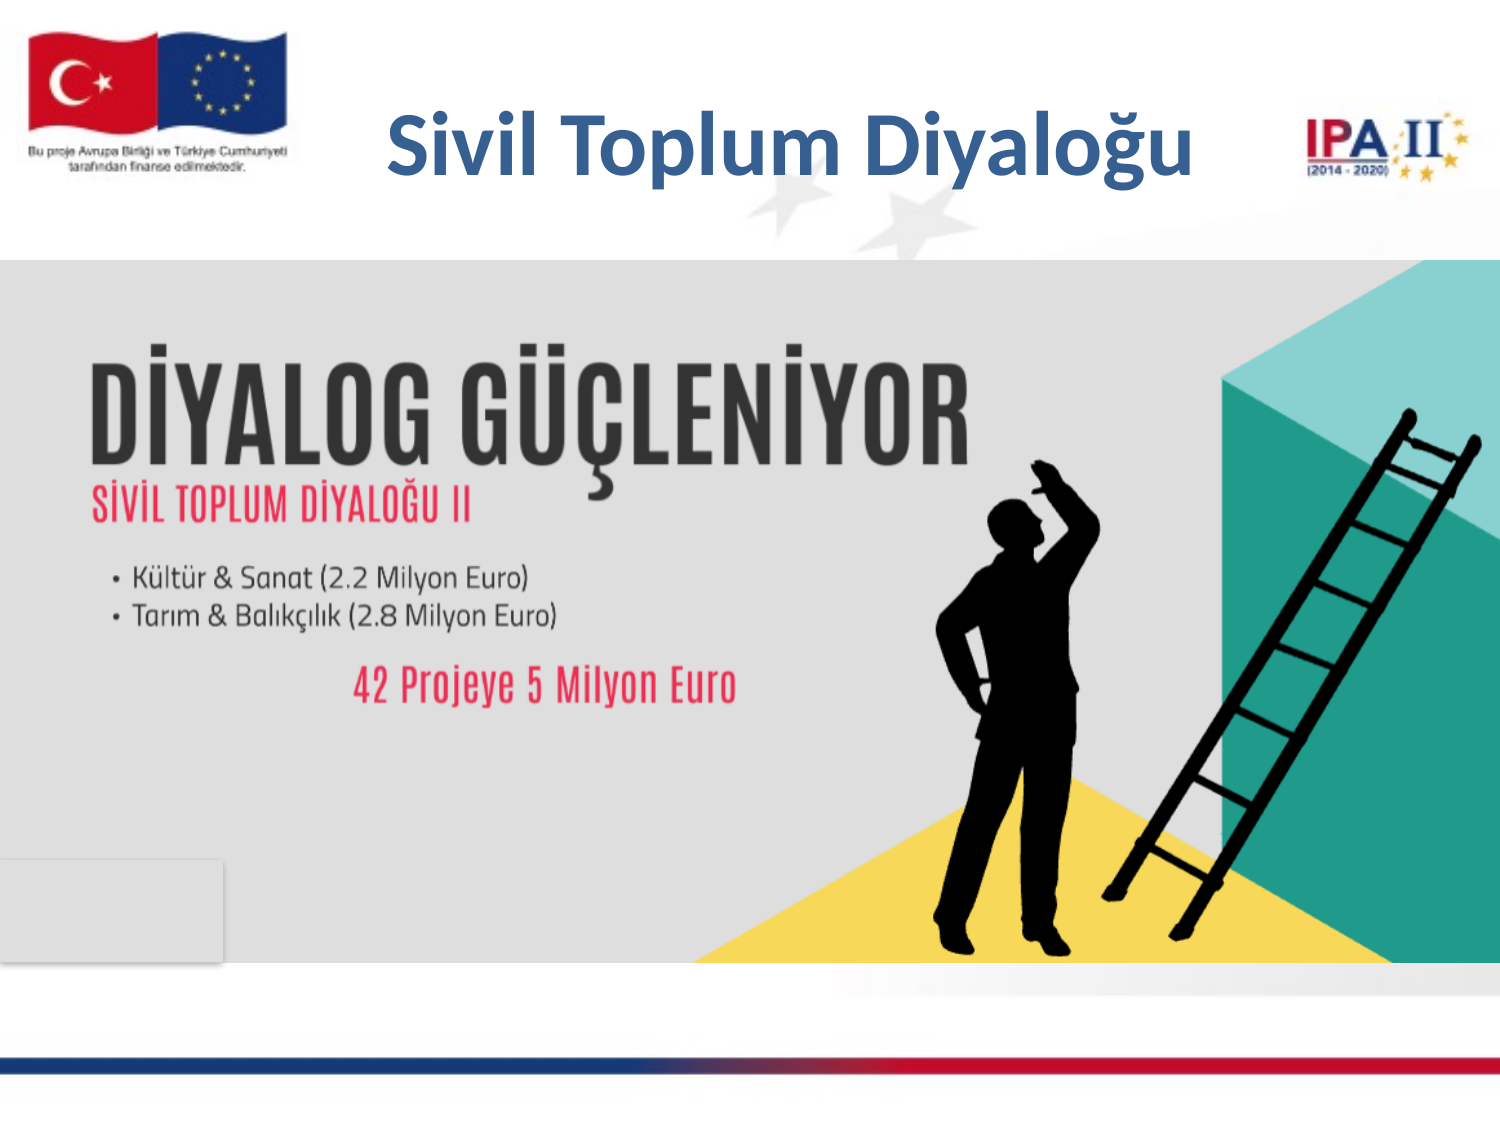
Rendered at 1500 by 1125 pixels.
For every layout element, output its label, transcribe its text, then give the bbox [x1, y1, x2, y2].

picture [0, 963, 1500, 1125]
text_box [0, 259, 1500, 963]
title Sivil Toplum Diyaloğu [75, 45, 1425, 233]
picture [0, 0, 1500, 259]
